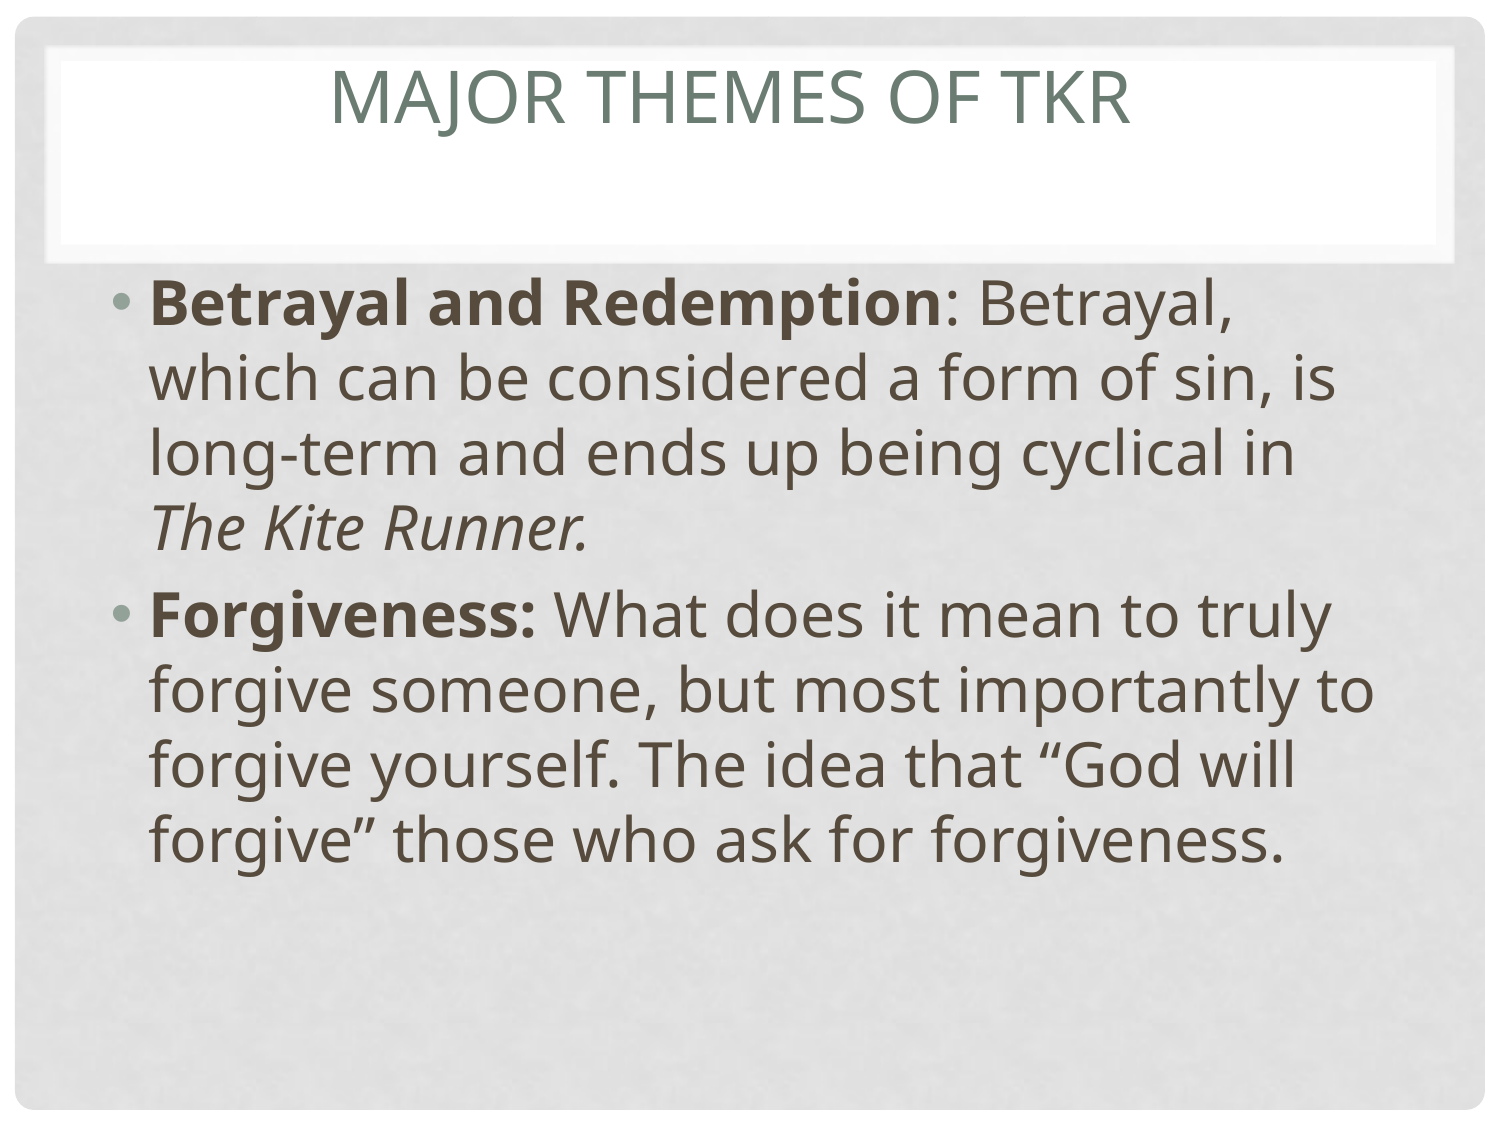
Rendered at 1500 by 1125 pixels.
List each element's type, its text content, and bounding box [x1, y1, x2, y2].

title Major Themes of tkr [64, 4, 1415, 186]
list Betrayal and Redemption: Betrayal, which can be considered a form of sin, is long-term and ends up being cyclical in The Kite Runner. Forgiveness: What does it mean to truly forgive someone, but most importantly to forgive yourself. The idea that “God will forgive” those who ask for forgiveness. [76, 255, 1427, 1059]
